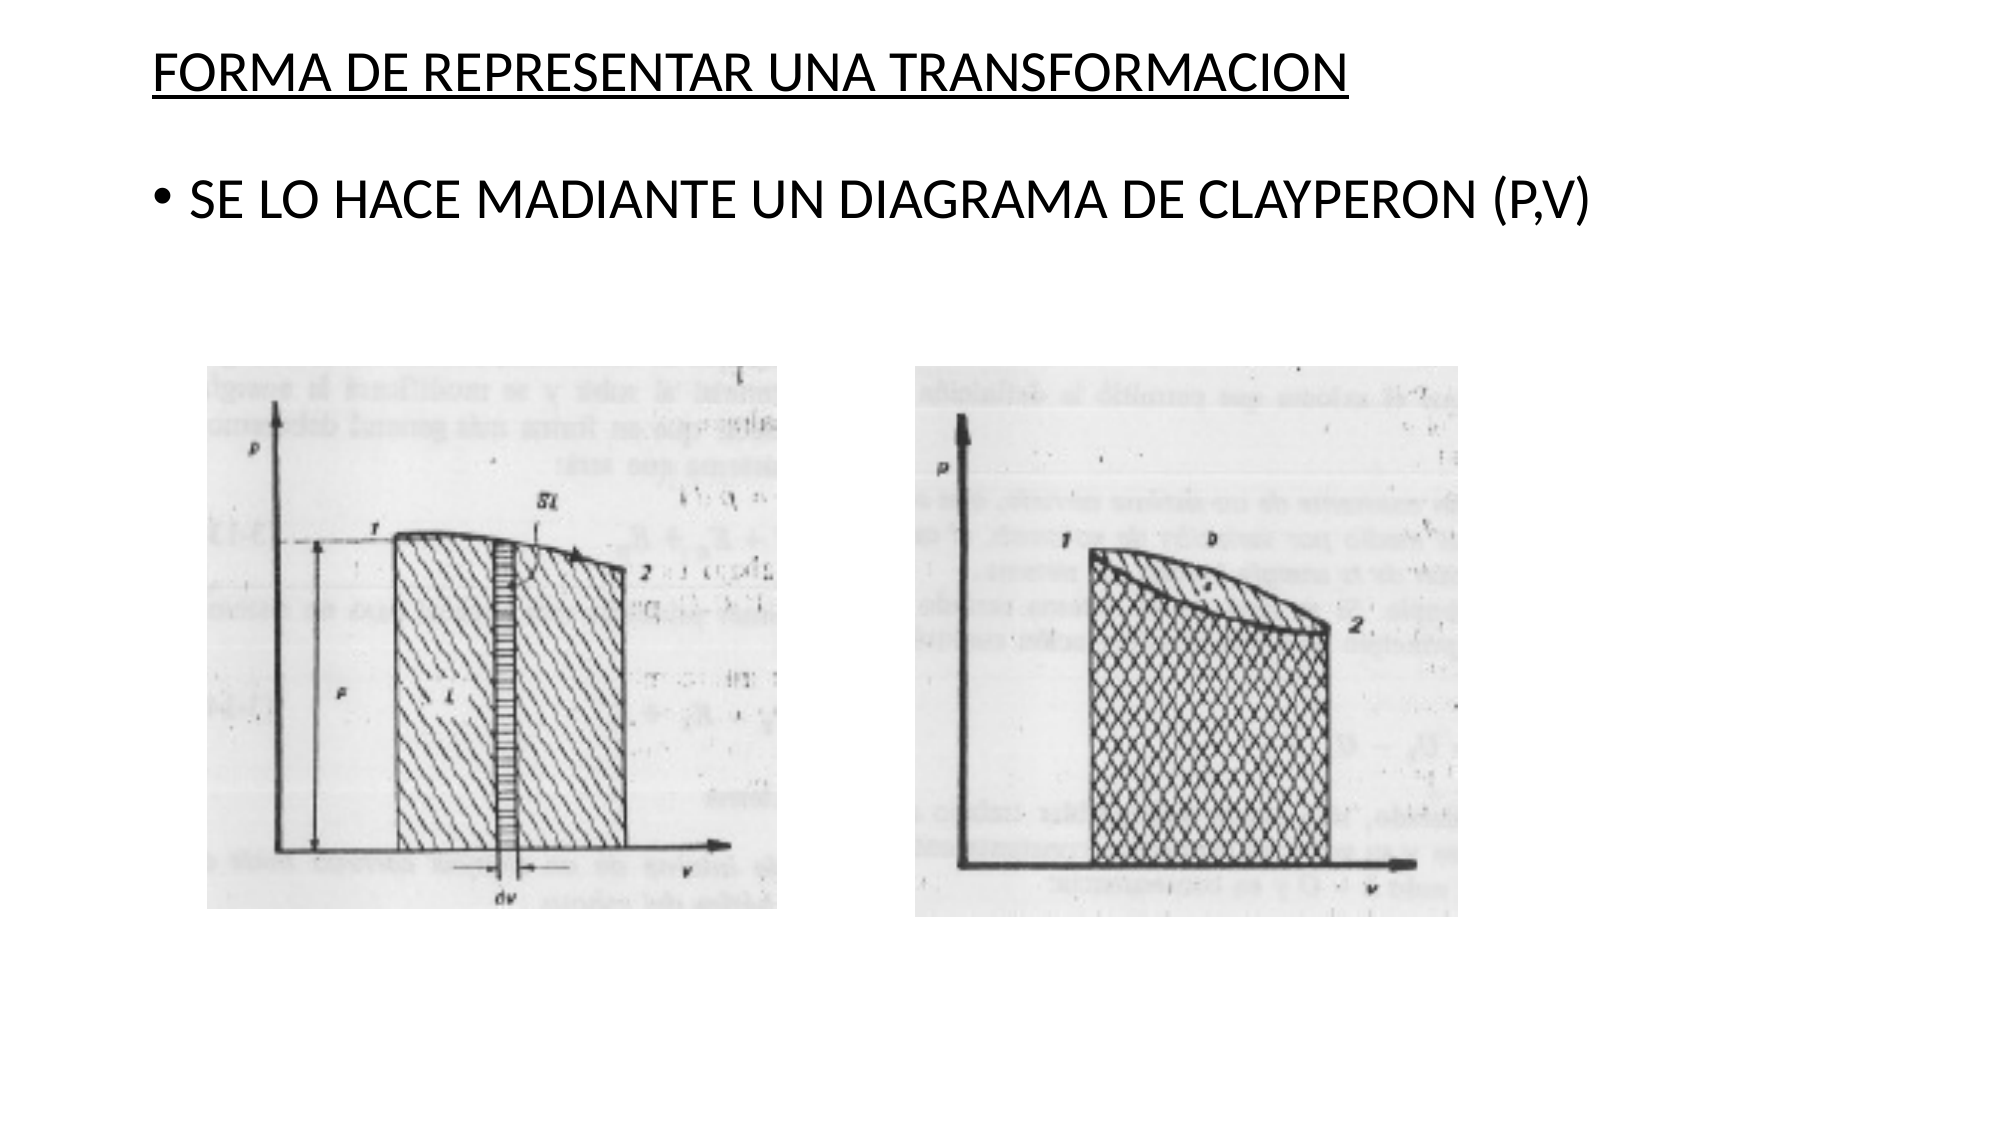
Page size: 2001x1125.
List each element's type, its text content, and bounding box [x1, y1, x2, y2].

list SE LO HACE MADIANTE UN DIAGRAMA DE CLAYPERON (P,V) [137, 160, 1863, 343]
title FORMA DE REPRESENTAR UNA TRANSFORMACION [137, 27, 1863, 118]
picture [207, 366, 777, 909]
picture [915, 366, 1458, 917]
